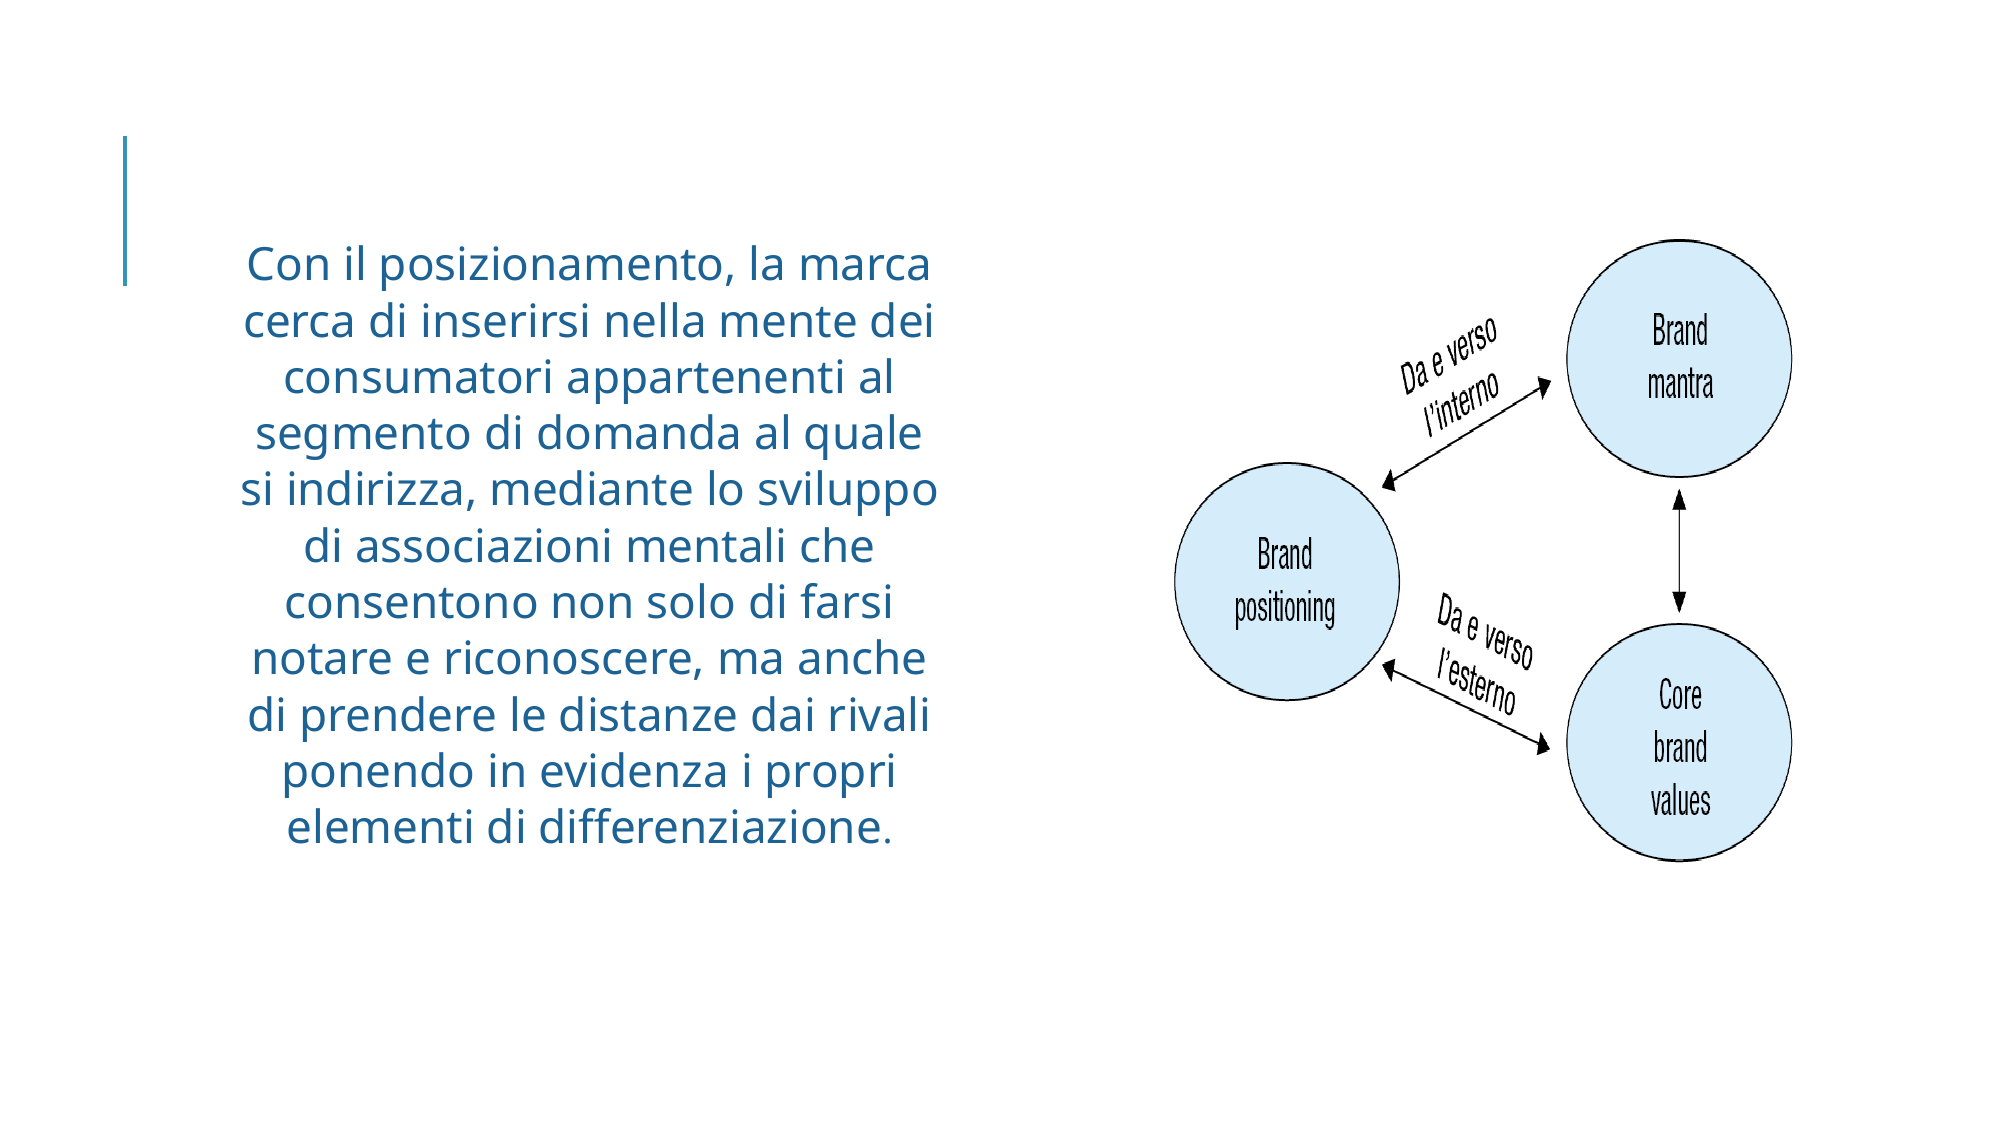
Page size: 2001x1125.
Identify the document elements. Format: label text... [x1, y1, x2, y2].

text_box Con il posizionamento, la marca cerca di inserirsi nella mente dei consumatori appartenenti al segmento di domanda al quale si indirizza, mediante lo sviluppo di associazioni mentali che consentono non solo di farsi notare e riconoscere, ma anche di prendere le distanze dai rivali ponendo in evidenza i propri elementi di differenziazione. [226, 228, 947, 874]
picture [952, 227, 2000, 874]
